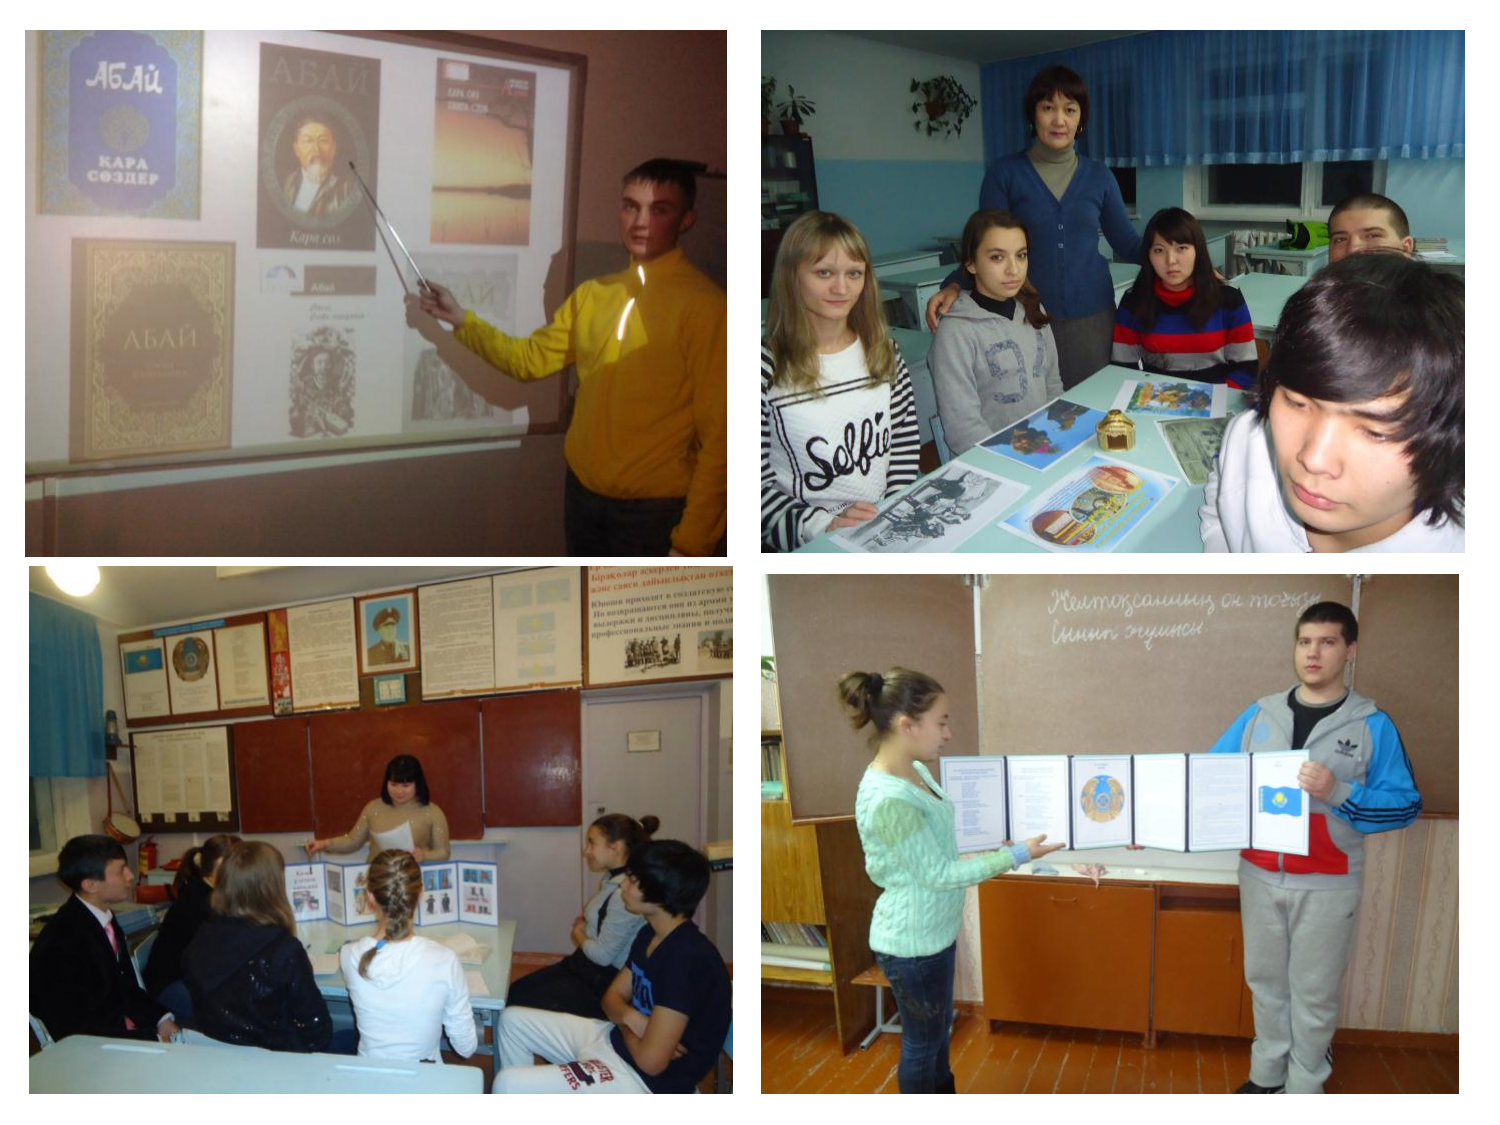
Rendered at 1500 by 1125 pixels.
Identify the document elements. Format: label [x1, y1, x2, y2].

picture [25, 30, 727, 557]
picture [29, 566, 733, 1095]
picture [761, 574, 1459, 1095]
list [761, 30, 1465, 553]
